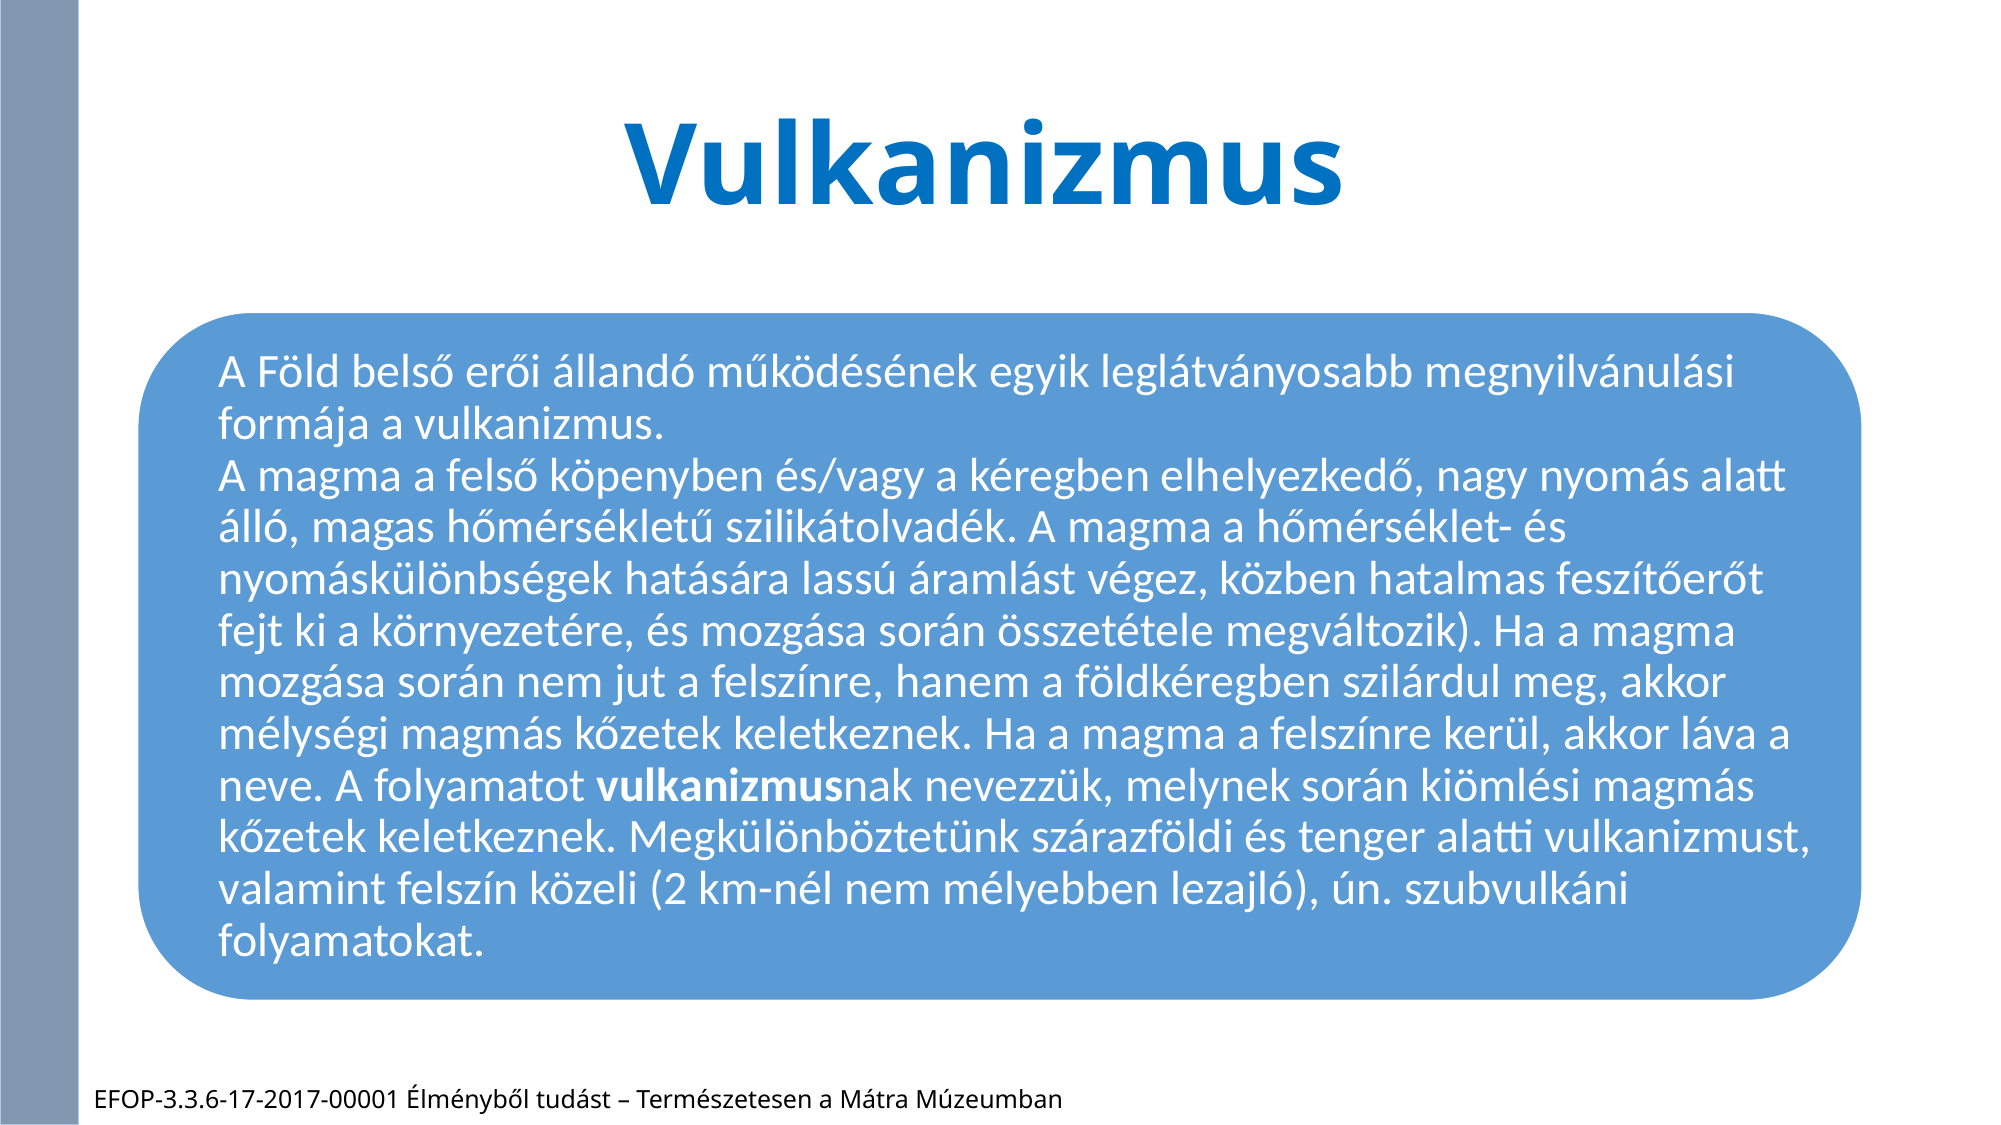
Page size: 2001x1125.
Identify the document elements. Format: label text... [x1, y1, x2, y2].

text_box [0, 0, 79, 1125]
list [137, 299, 1863, 1014]
title Vulkanizmus [137, 59, 1863, 278]
text_box EFOP-3.3.6-17-2017-00001 Élményből tudást – Természetesen a Mátra Múzeumban [78, 1076, 1324, 1125]
